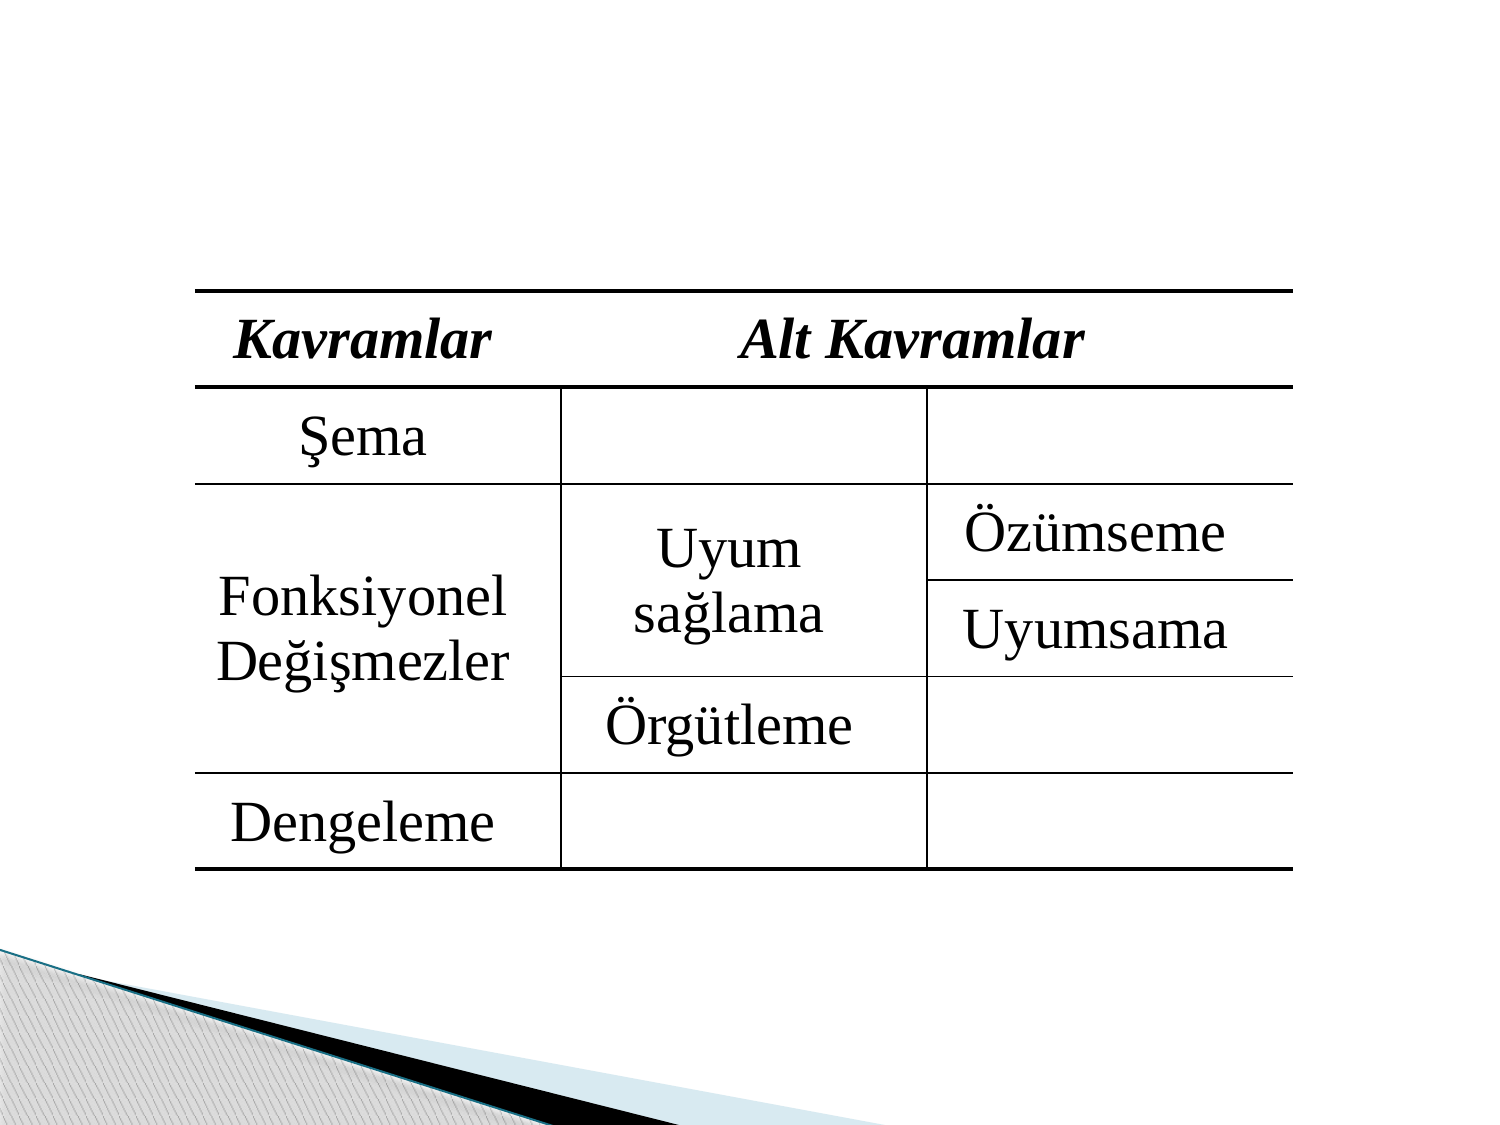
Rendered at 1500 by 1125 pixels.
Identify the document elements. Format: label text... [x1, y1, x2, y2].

table_cell [562, 774, 926, 867]
table_cell [928, 774, 1293, 867]
table_cell Fonksiyonel Değişmezler [195, 485, 560, 772]
table_cell Dengeleme [195, 774, 560, 867]
table_cell [928, 677, 1293, 772]
table_cell [928, 389, 1293, 483]
table_cell Şema [195, 389, 560, 483]
table_cell Örgütleme [562, 677, 926, 772]
table_cell Uyum sağlama [562, 485, 926, 676]
table_header Kavramlar [195, 293, 561, 385]
table_cell Uyumsama [928, 581, 1293, 676]
table_cell Özümseme [928, 485, 1293, 579]
table_header Alt Kavramlar [561, 293, 1293, 385]
table_cell [562, 389, 926, 483]
